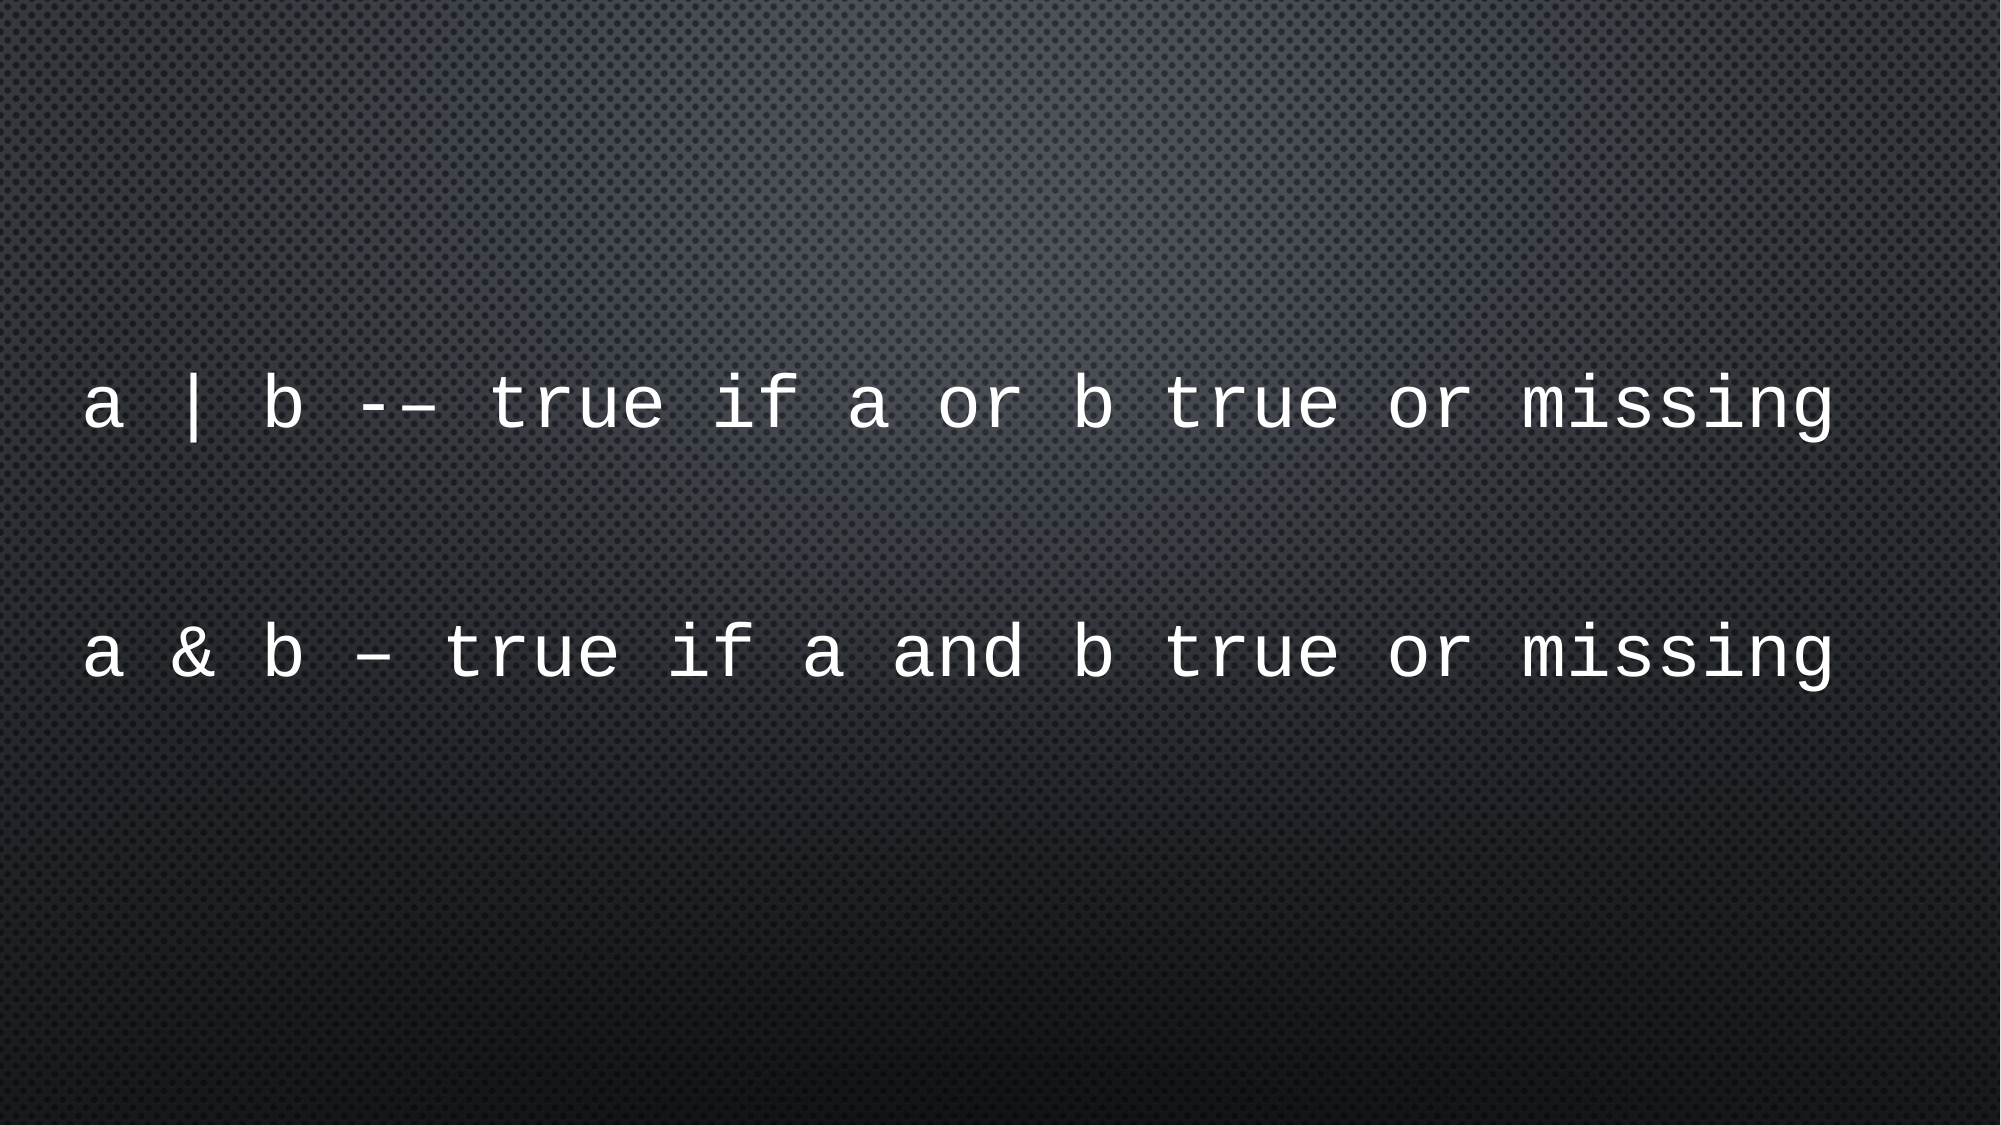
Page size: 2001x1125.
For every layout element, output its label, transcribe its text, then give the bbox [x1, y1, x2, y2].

text_box a | b -– true if a or b true or missing a & b – true if a and b true or missing [67, 331, 1915, 699]
